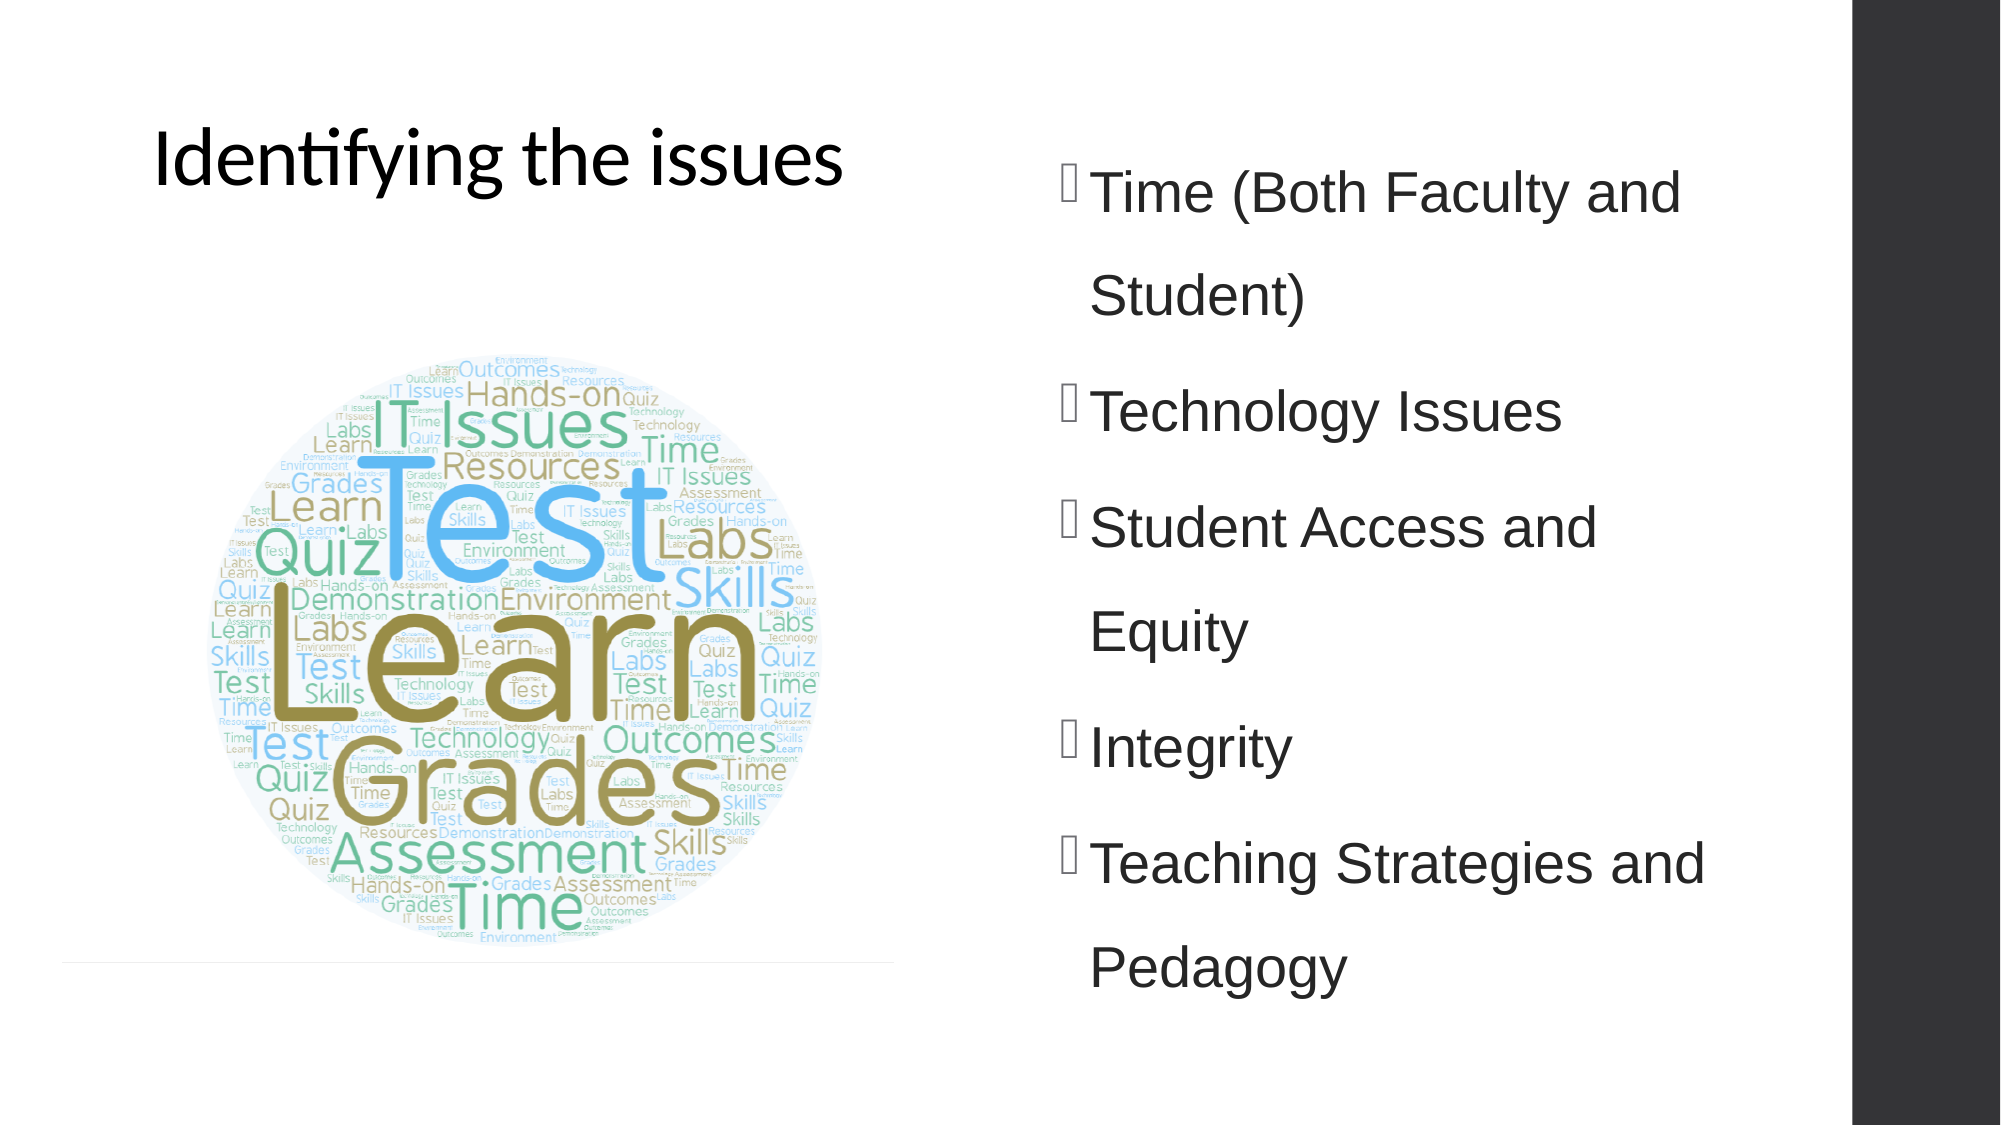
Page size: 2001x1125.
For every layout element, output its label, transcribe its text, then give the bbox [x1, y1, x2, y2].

title Identifying the issues [138, 75, 894, 212]
picture [61, 338, 894, 970]
list Time (Both Faculty and Student) Technology Issues Student Access and Equity Integrity Teaching Strategies and Pedagogy [999, 112, 1737, 1013]
